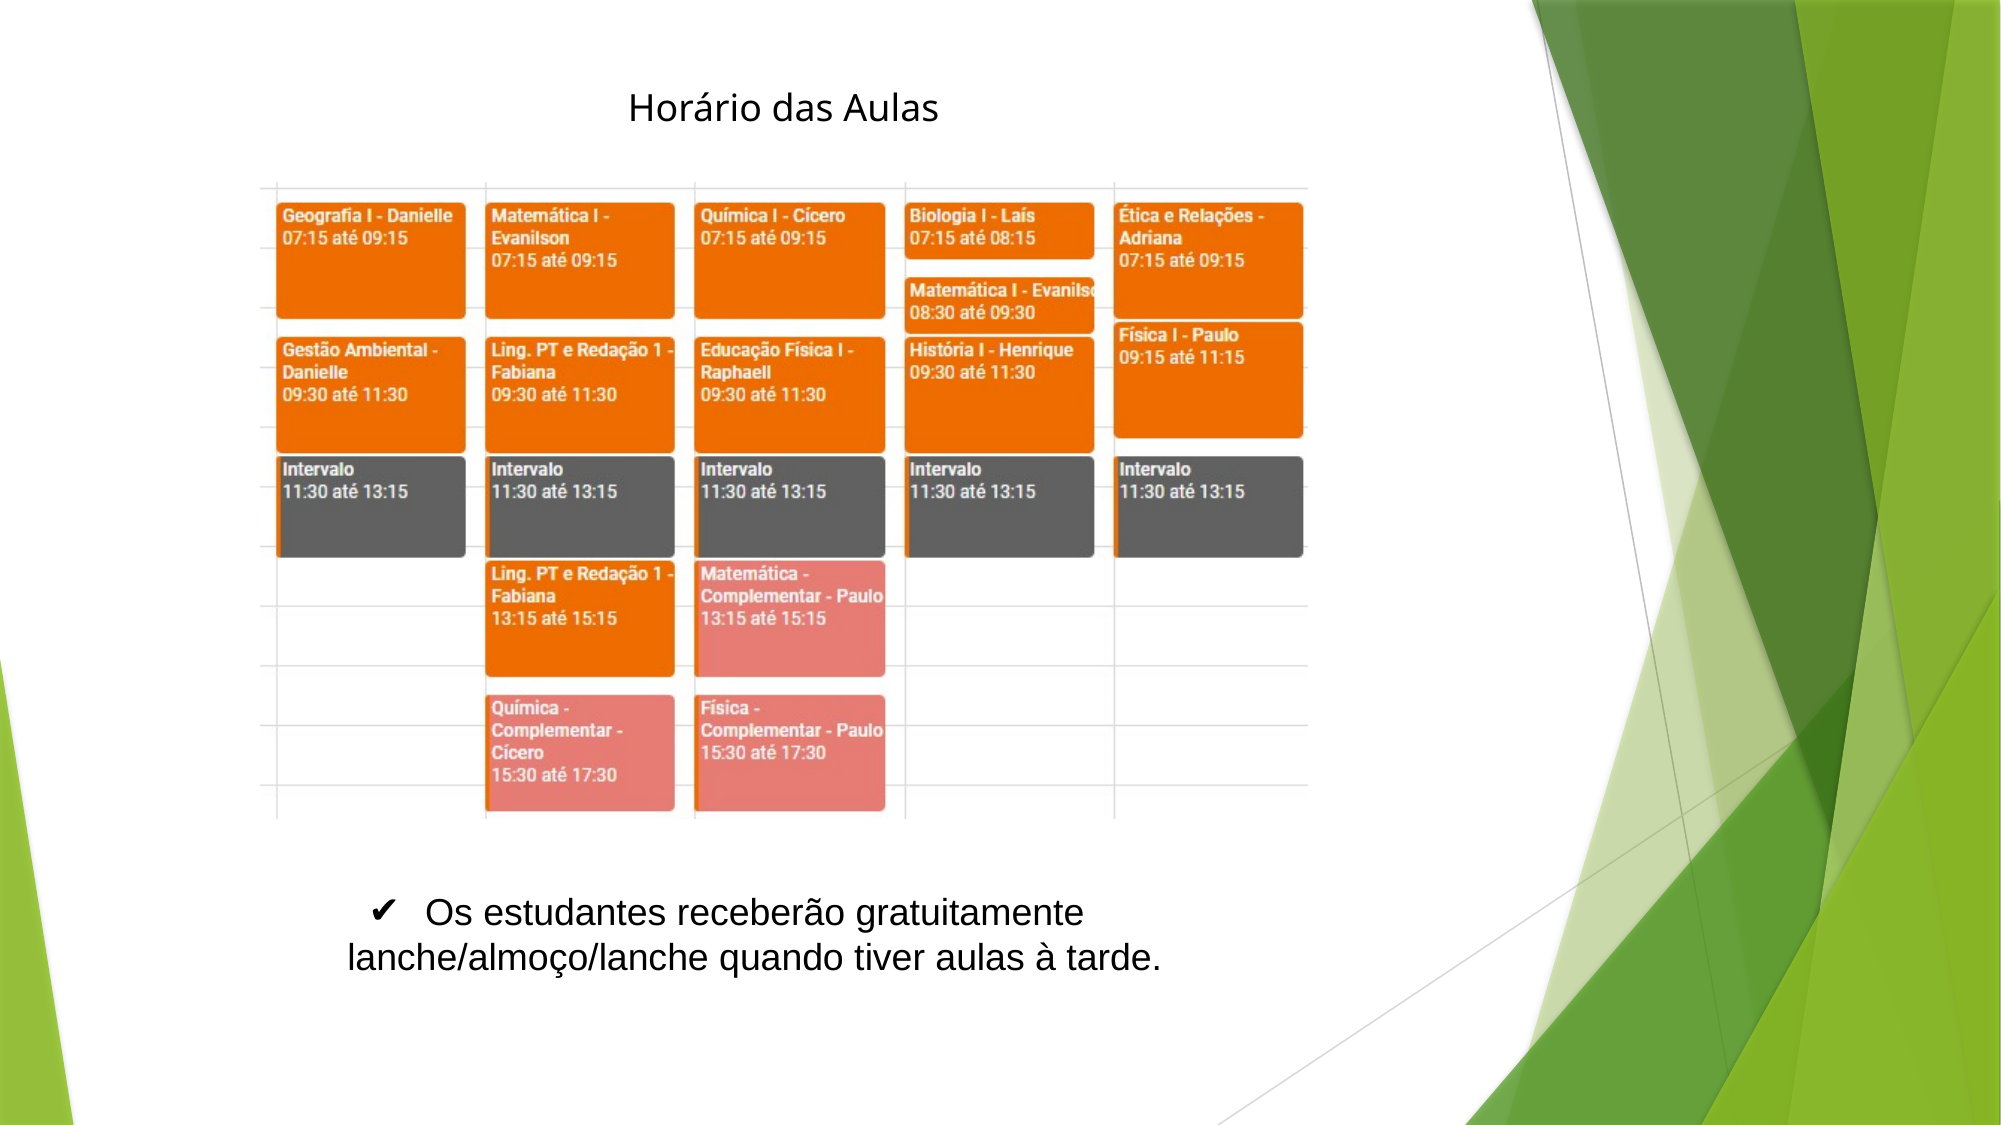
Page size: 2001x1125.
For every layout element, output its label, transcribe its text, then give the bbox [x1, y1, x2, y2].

text_box Os estudantes receberão gratuitamente lanche/almoço/lanche quando tiver aulas à tarde. [115, 881, 1263, 986]
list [259, 181, 1308, 820]
text_box Horário das Aulas [375, 76, 1193, 137]
